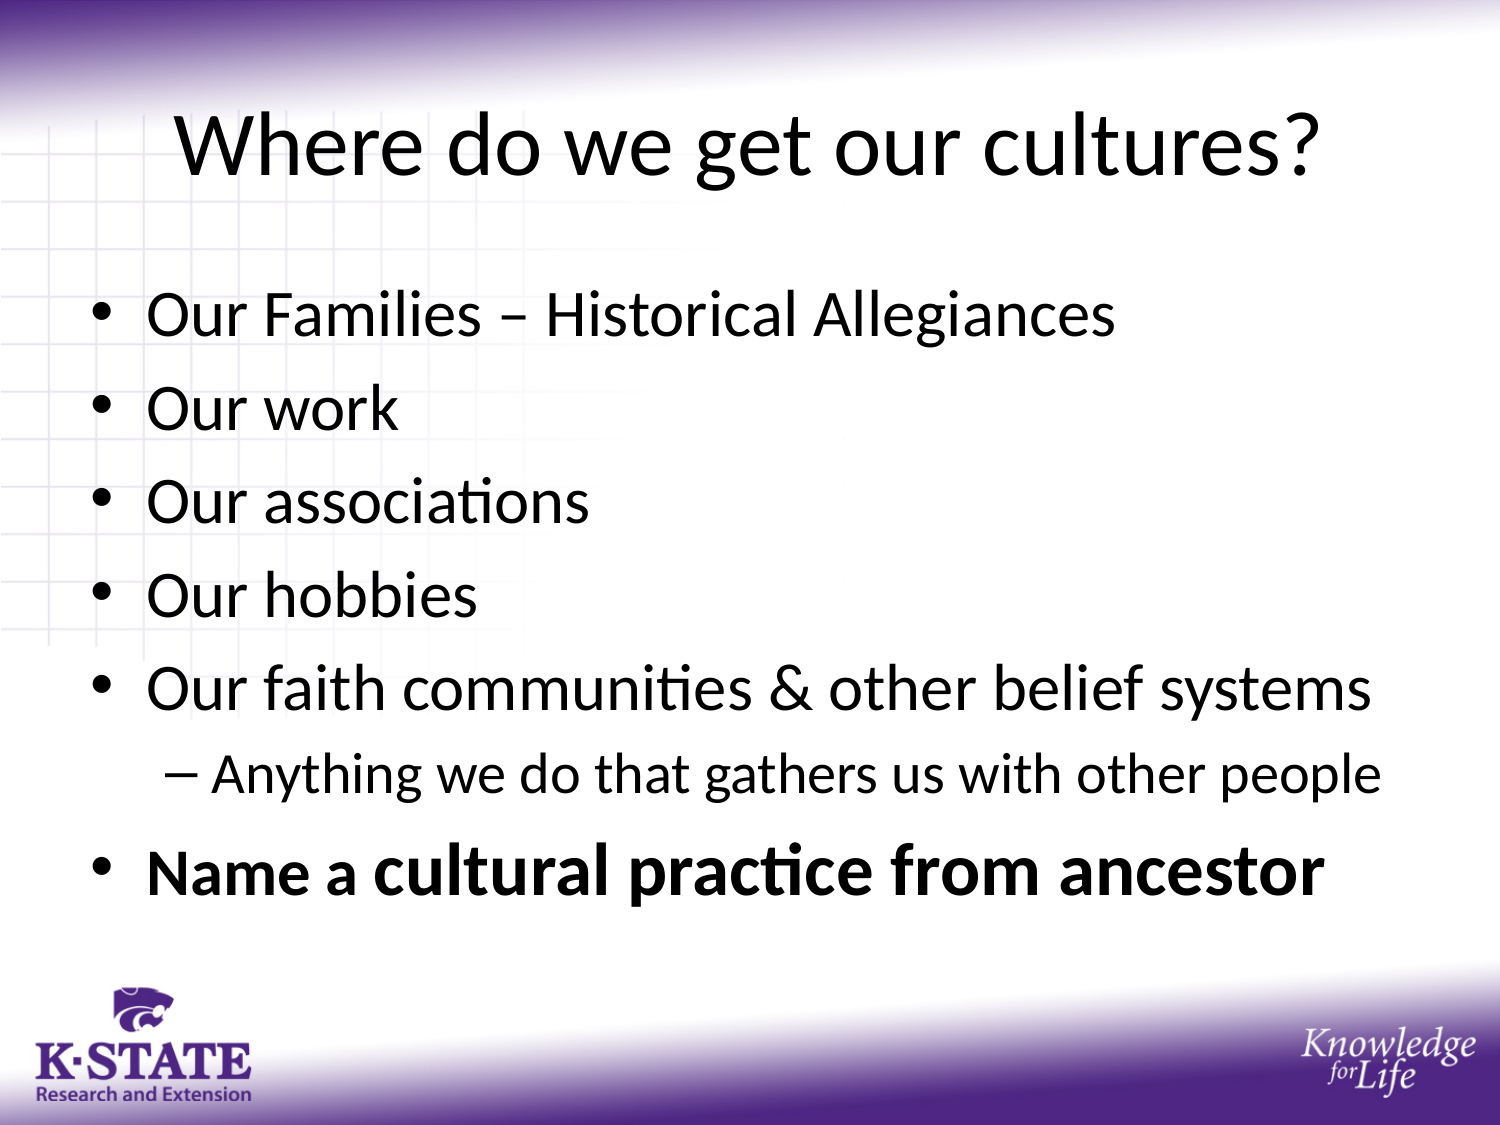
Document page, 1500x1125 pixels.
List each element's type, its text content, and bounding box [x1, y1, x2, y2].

picture [0, 0, 1500, 1125]
list Our Families – Historical Allegiances Our work Our associations Our hobbies Our faith communities & other belief systems Anything we do that gathers us with other people Name a cultural practice from ancestor [75, 262, 1425, 1005]
title Where do we get our cultures? [75, 45, 1425, 233]
